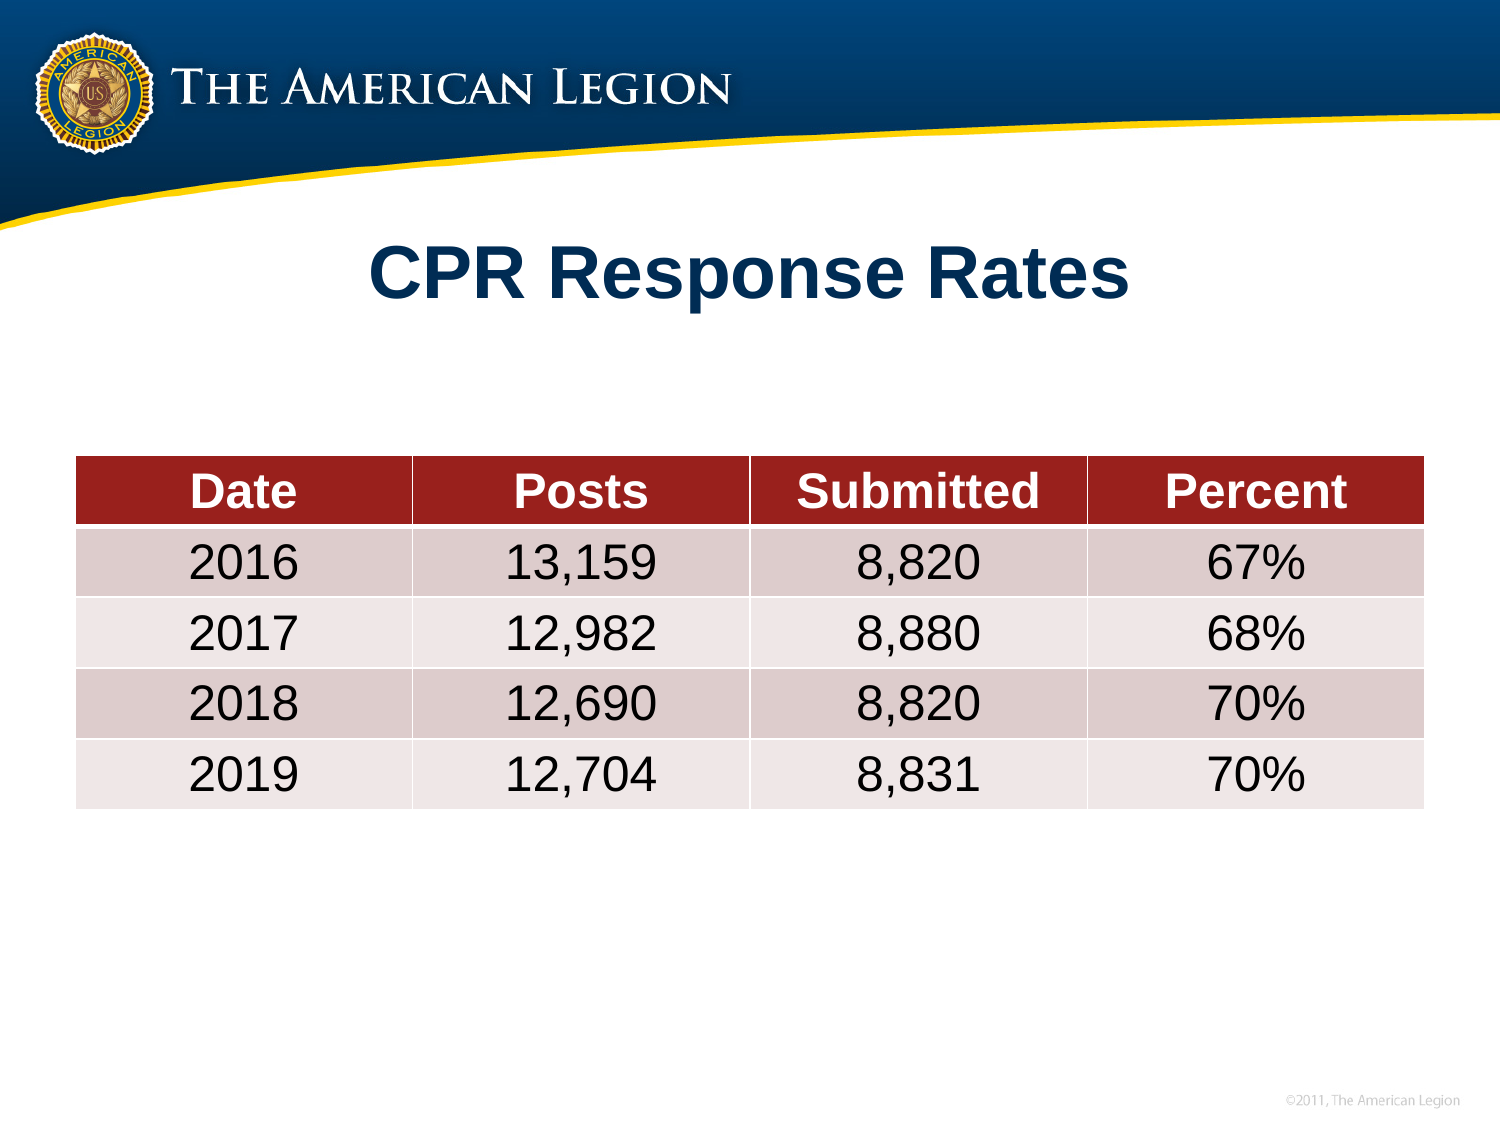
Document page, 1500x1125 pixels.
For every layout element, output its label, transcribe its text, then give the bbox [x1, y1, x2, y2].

table_cell 67% [1088, 529, 1424, 596]
table_header Submitted [751, 456, 1087, 524]
table_cell 12,690 [413, 669, 749, 738]
table_cell 13,159 [413, 529, 749, 596]
table_cell 8,820 [751, 669, 1087, 738]
table_header Date [76, 456, 412, 524]
table_cell 2017 [76, 598, 412, 667]
table_cell 68% [1088, 598, 1424, 667]
table_cell 2016 [76, 529, 412, 596]
table_header Percent [1088, 456, 1424, 524]
table_cell 8,880 [751, 598, 1087, 667]
table_header Posts [413, 456, 749, 524]
table_cell 8,820 [751, 529, 1087, 596]
table_cell 70% [1088, 669, 1424, 738]
title CPR Response Rates [75, 206, 1425, 330]
table_cell 2019 [76, 740, 412, 809]
picture [0, 0, 1500, 1125]
table_cell 8,831 [751, 740, 1087, 809]
table_cell 12,704 [413, 740, 749, 809]
table_cell 70% [1088, 740, 1424, 809]
table_cell 12,982 [413, 598, 749, 667]
table_cell 2018 [76, 669, 412, 738]
